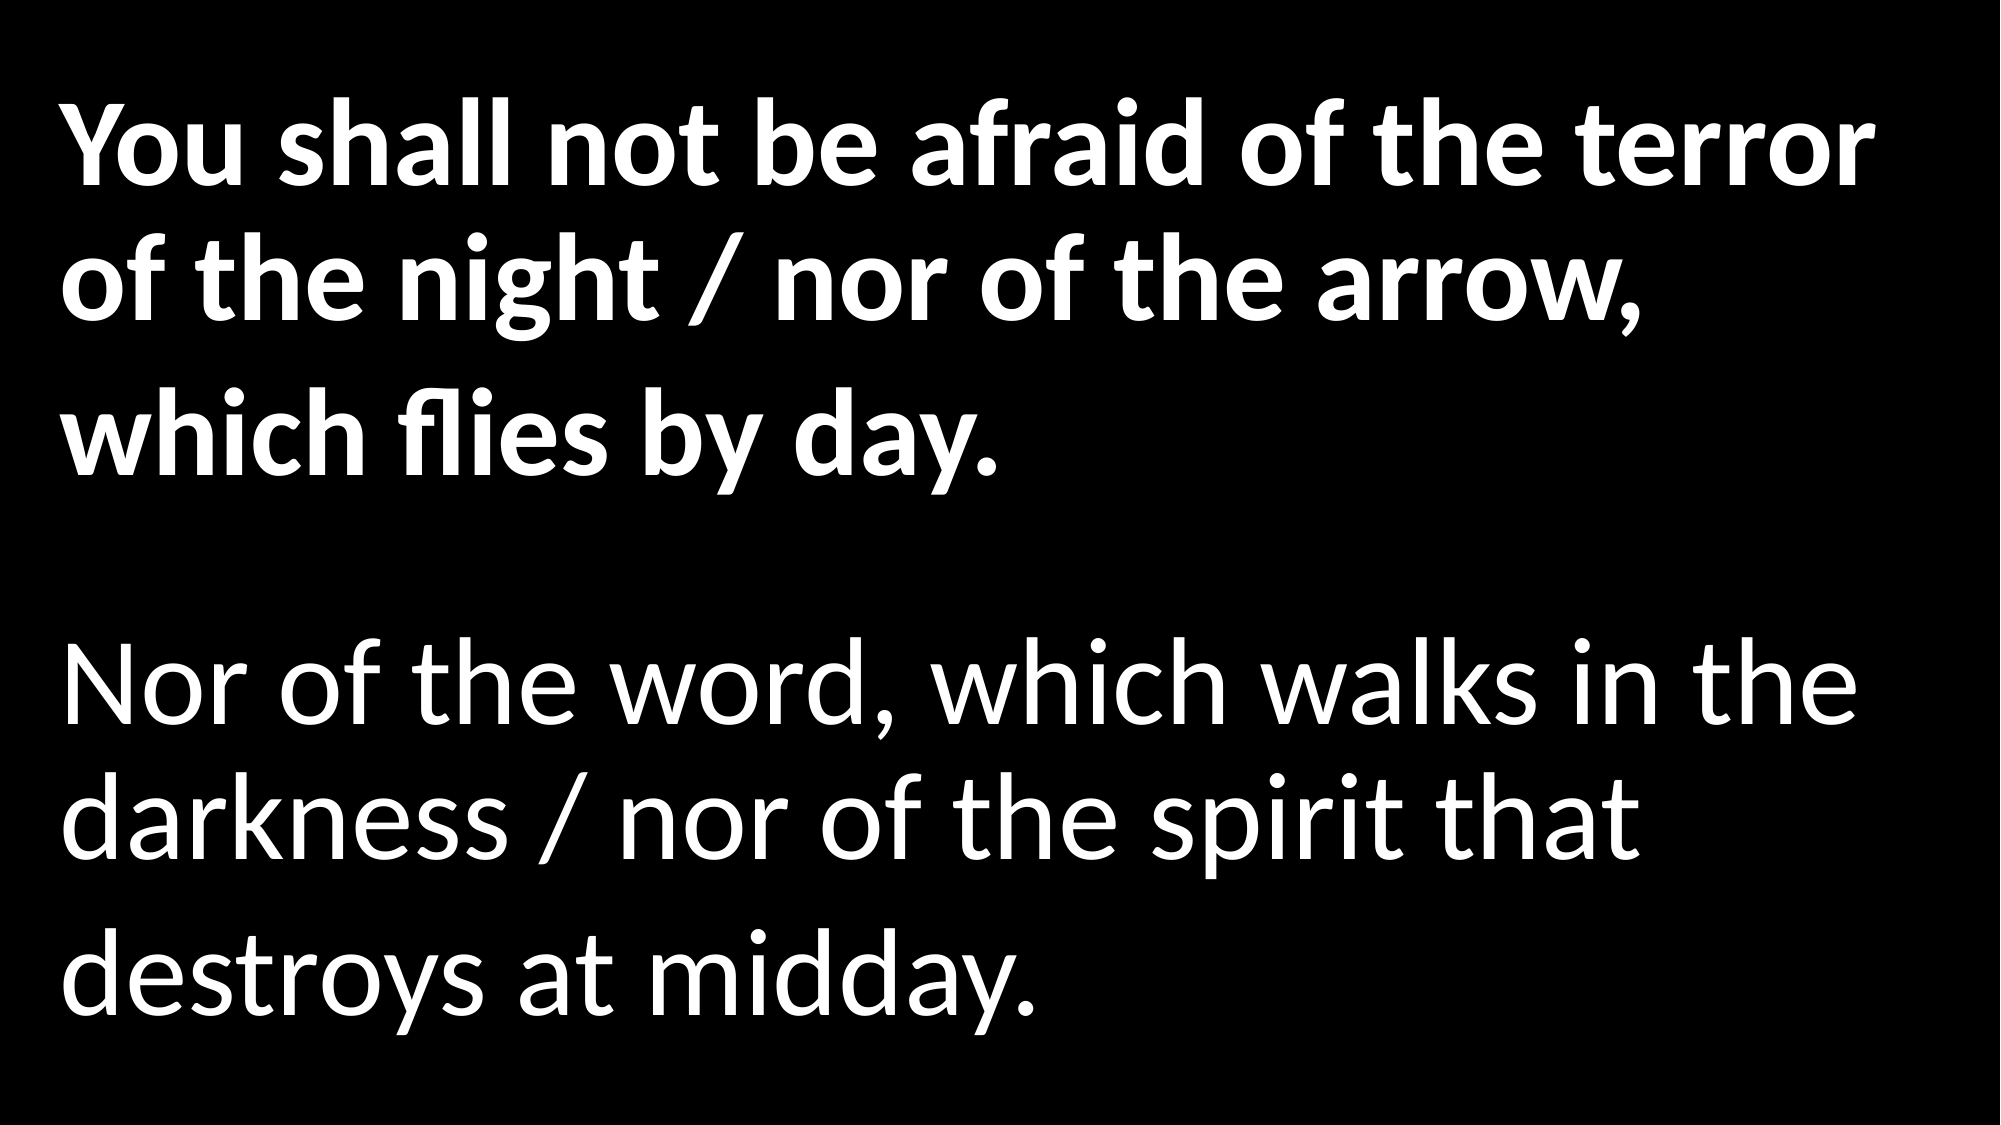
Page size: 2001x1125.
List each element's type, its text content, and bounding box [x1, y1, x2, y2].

list You shall not be afraid of the terror of the night / nor of the arrow, which flies by day. Nor of the word, which walks in the darkness / nor of the spirit that destroys at midday. [44, 69, 1948, 812]
